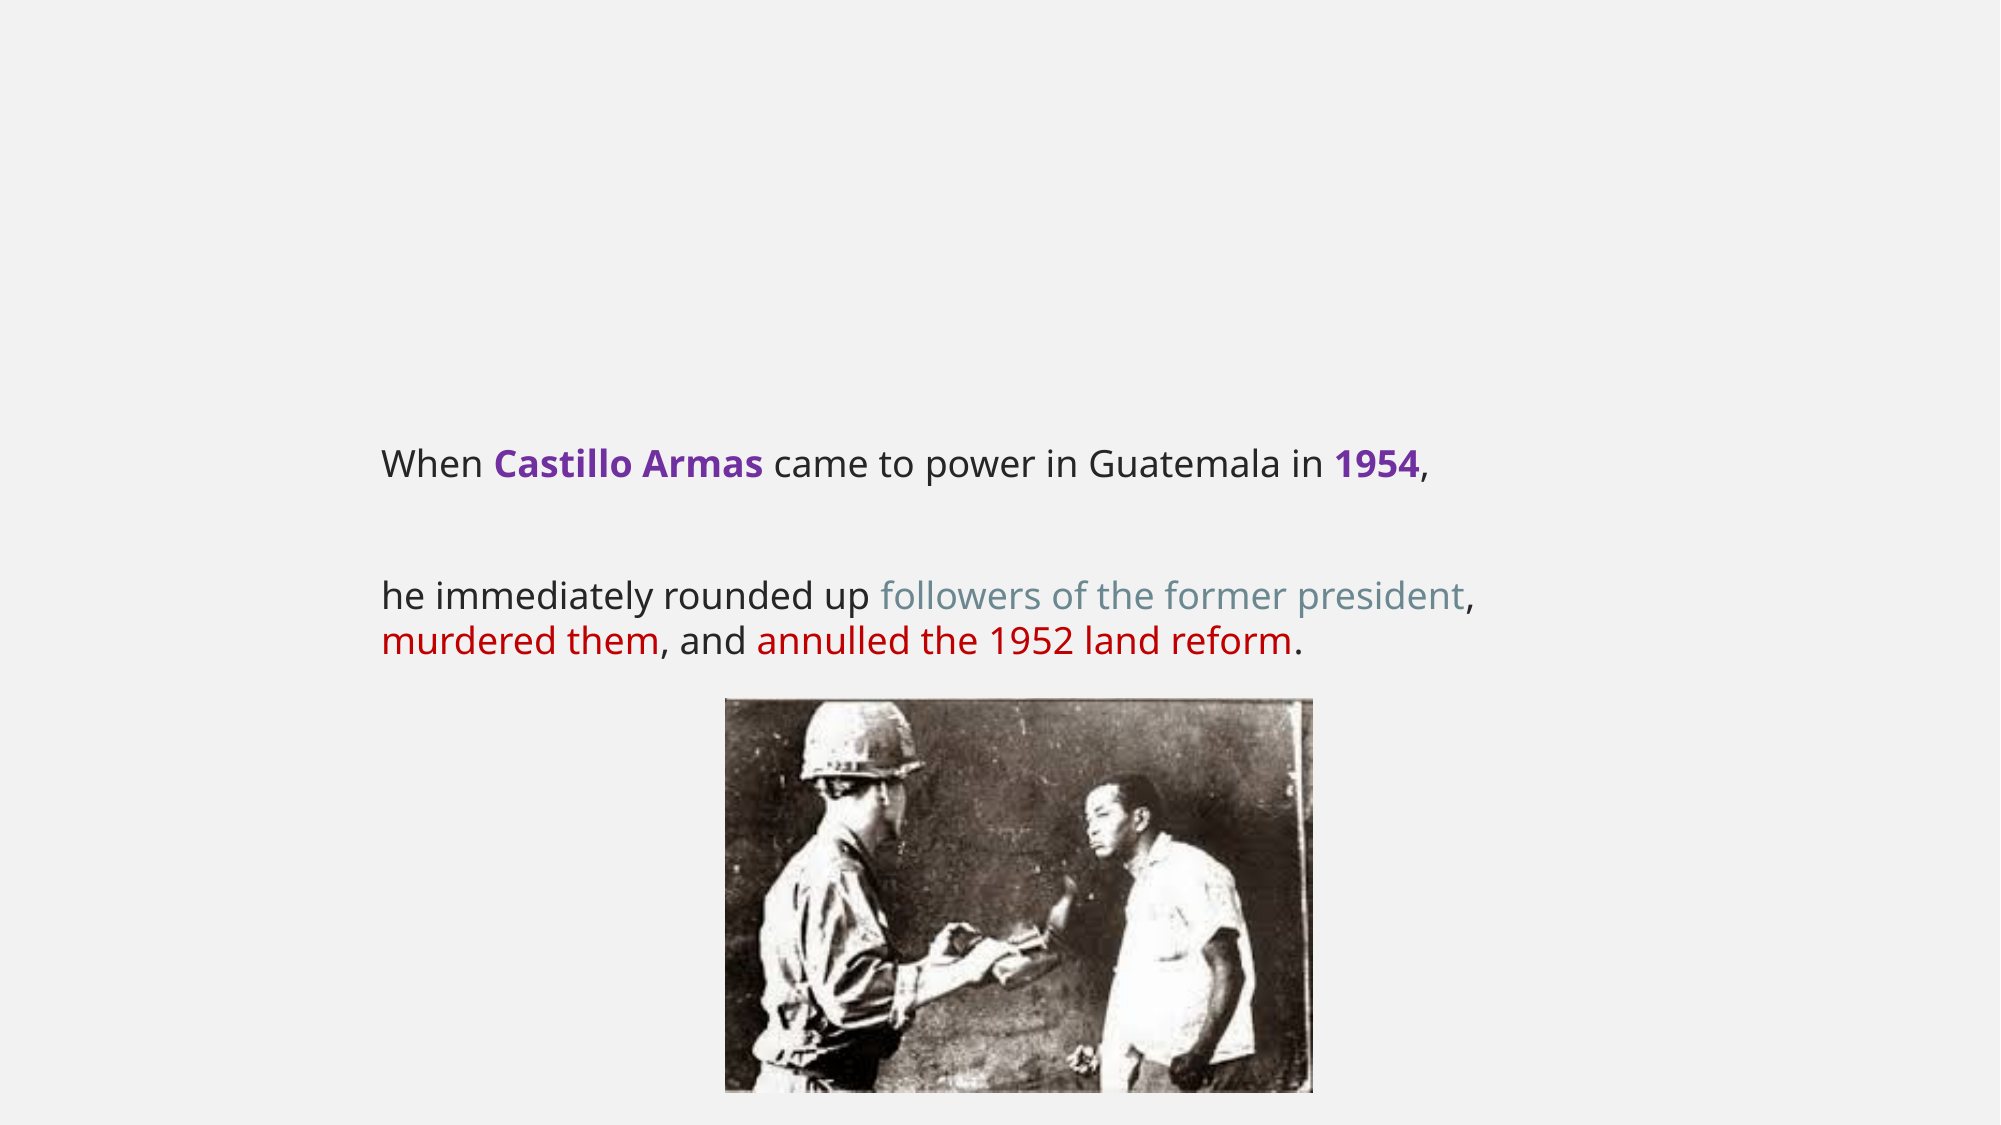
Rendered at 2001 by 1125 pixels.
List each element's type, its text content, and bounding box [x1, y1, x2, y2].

picture [725, 698, 1313, 1093]
list When Castillo Armas came to power in Guatemala in 1954, he immediately rounded up followers of the former president, murdered them, and annulled the 1952 land reform. [366, 432, 1634, 942]
